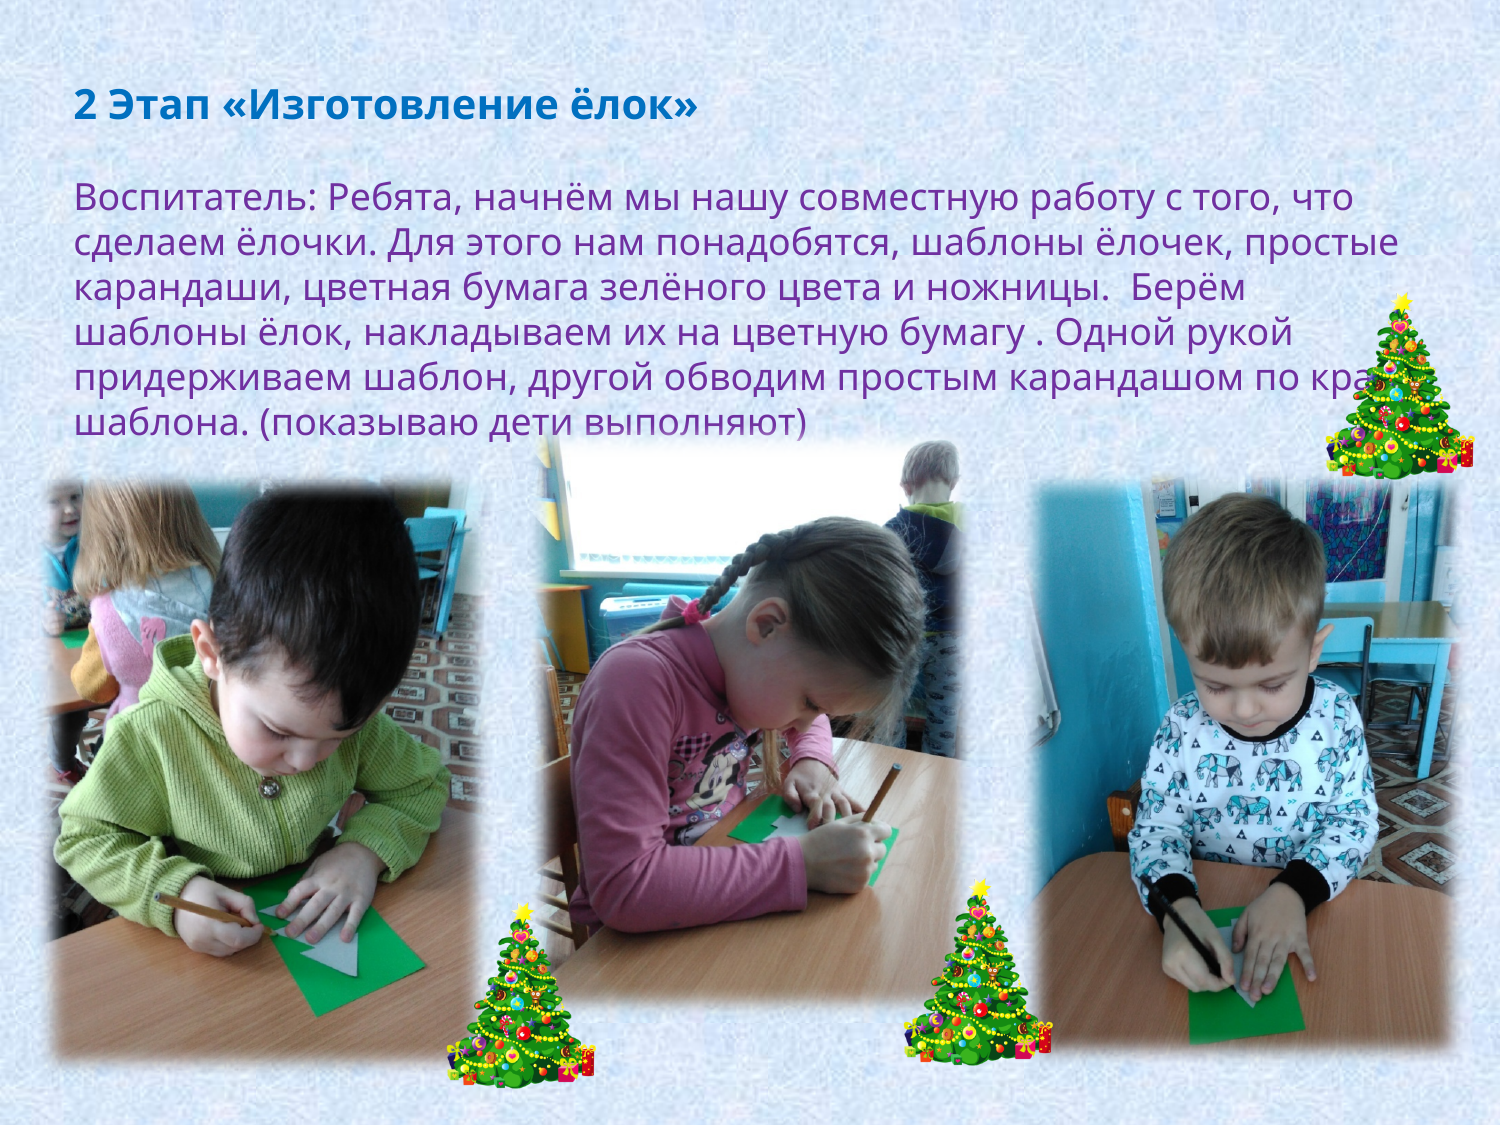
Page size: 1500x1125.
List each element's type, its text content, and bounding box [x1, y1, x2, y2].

text_box 2 Этап «Изготовление ёлок» Воспитатель: Ребята, начнём мы нашу совместную работу с того, что сделаем ёлочки. Для этого нам понадобятся, шаблоны ёлочек, простые карандаши, цветная бумага зелёного цвета и ножницы. Берём шаблоны ёлок, накладываем их на цветную бумагу . Одной рукой придерживаем шаблон, другой обводим простым карандашом по краю шаблона. (показываю дети выполняют) [58, 70, 1442, 487]
picture [0, 0, 1500, 1125]
